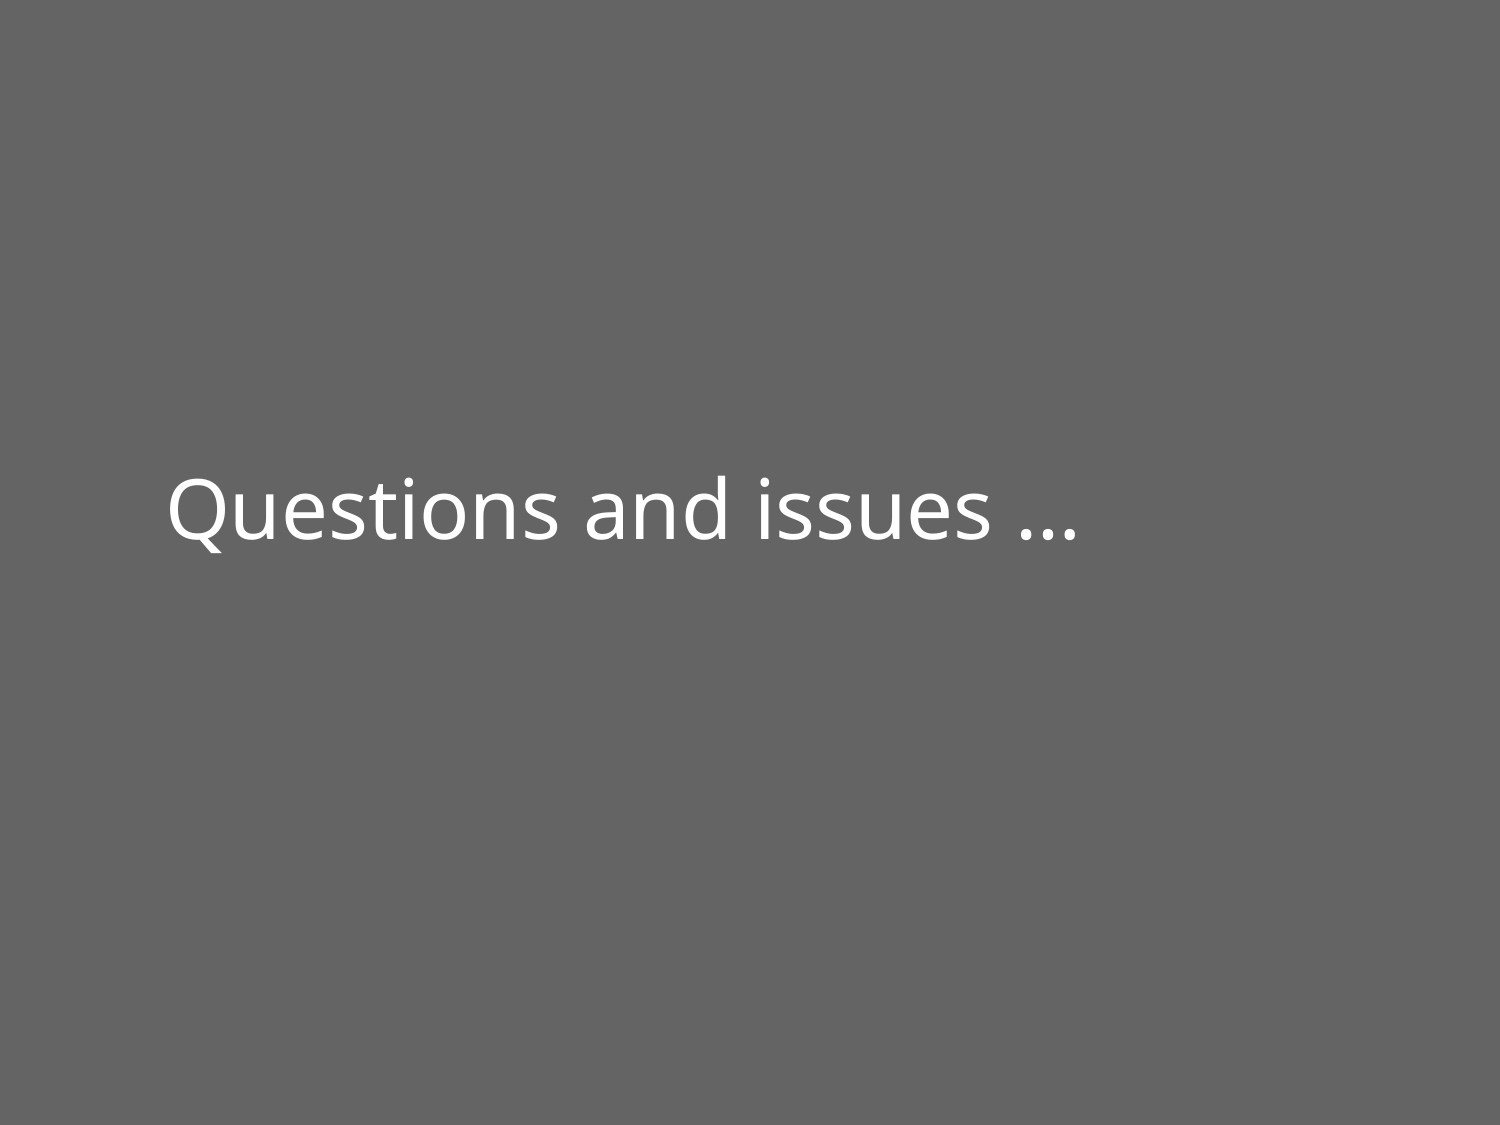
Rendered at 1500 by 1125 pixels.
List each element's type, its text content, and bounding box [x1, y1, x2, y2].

title Questions and issues … [150, 412, 1375, 600]
